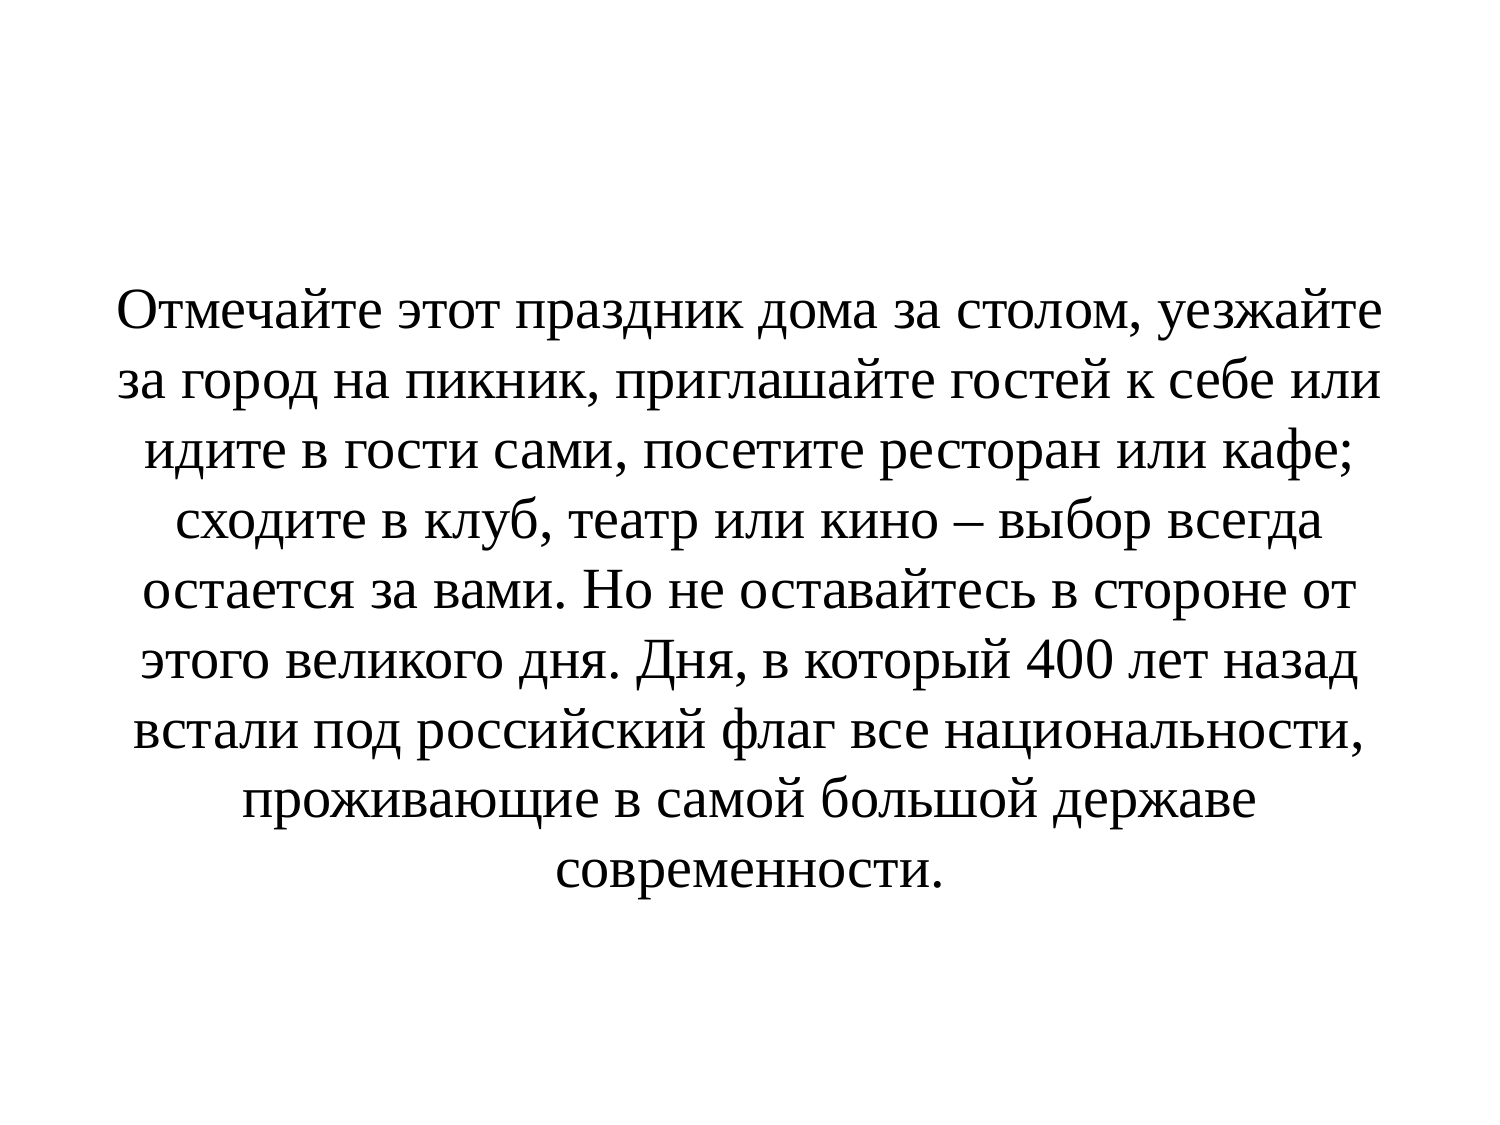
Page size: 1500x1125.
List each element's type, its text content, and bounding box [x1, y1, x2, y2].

title Отмечайте этот праздник дома за столом, уезжайте за город на пикник, приглашайте гостей к себе или идите в гости сами, посетите ресторан или кафе; сходите в клуб, театр или кино – выбор всегда остается за вами. Но не оставайтесь в стороне от этого великого дня. Дня, в который 400 лет назад встали под российский флаг все национальности, проживающие в самой большой державе современности. [75, 45, 1425, 1125]
